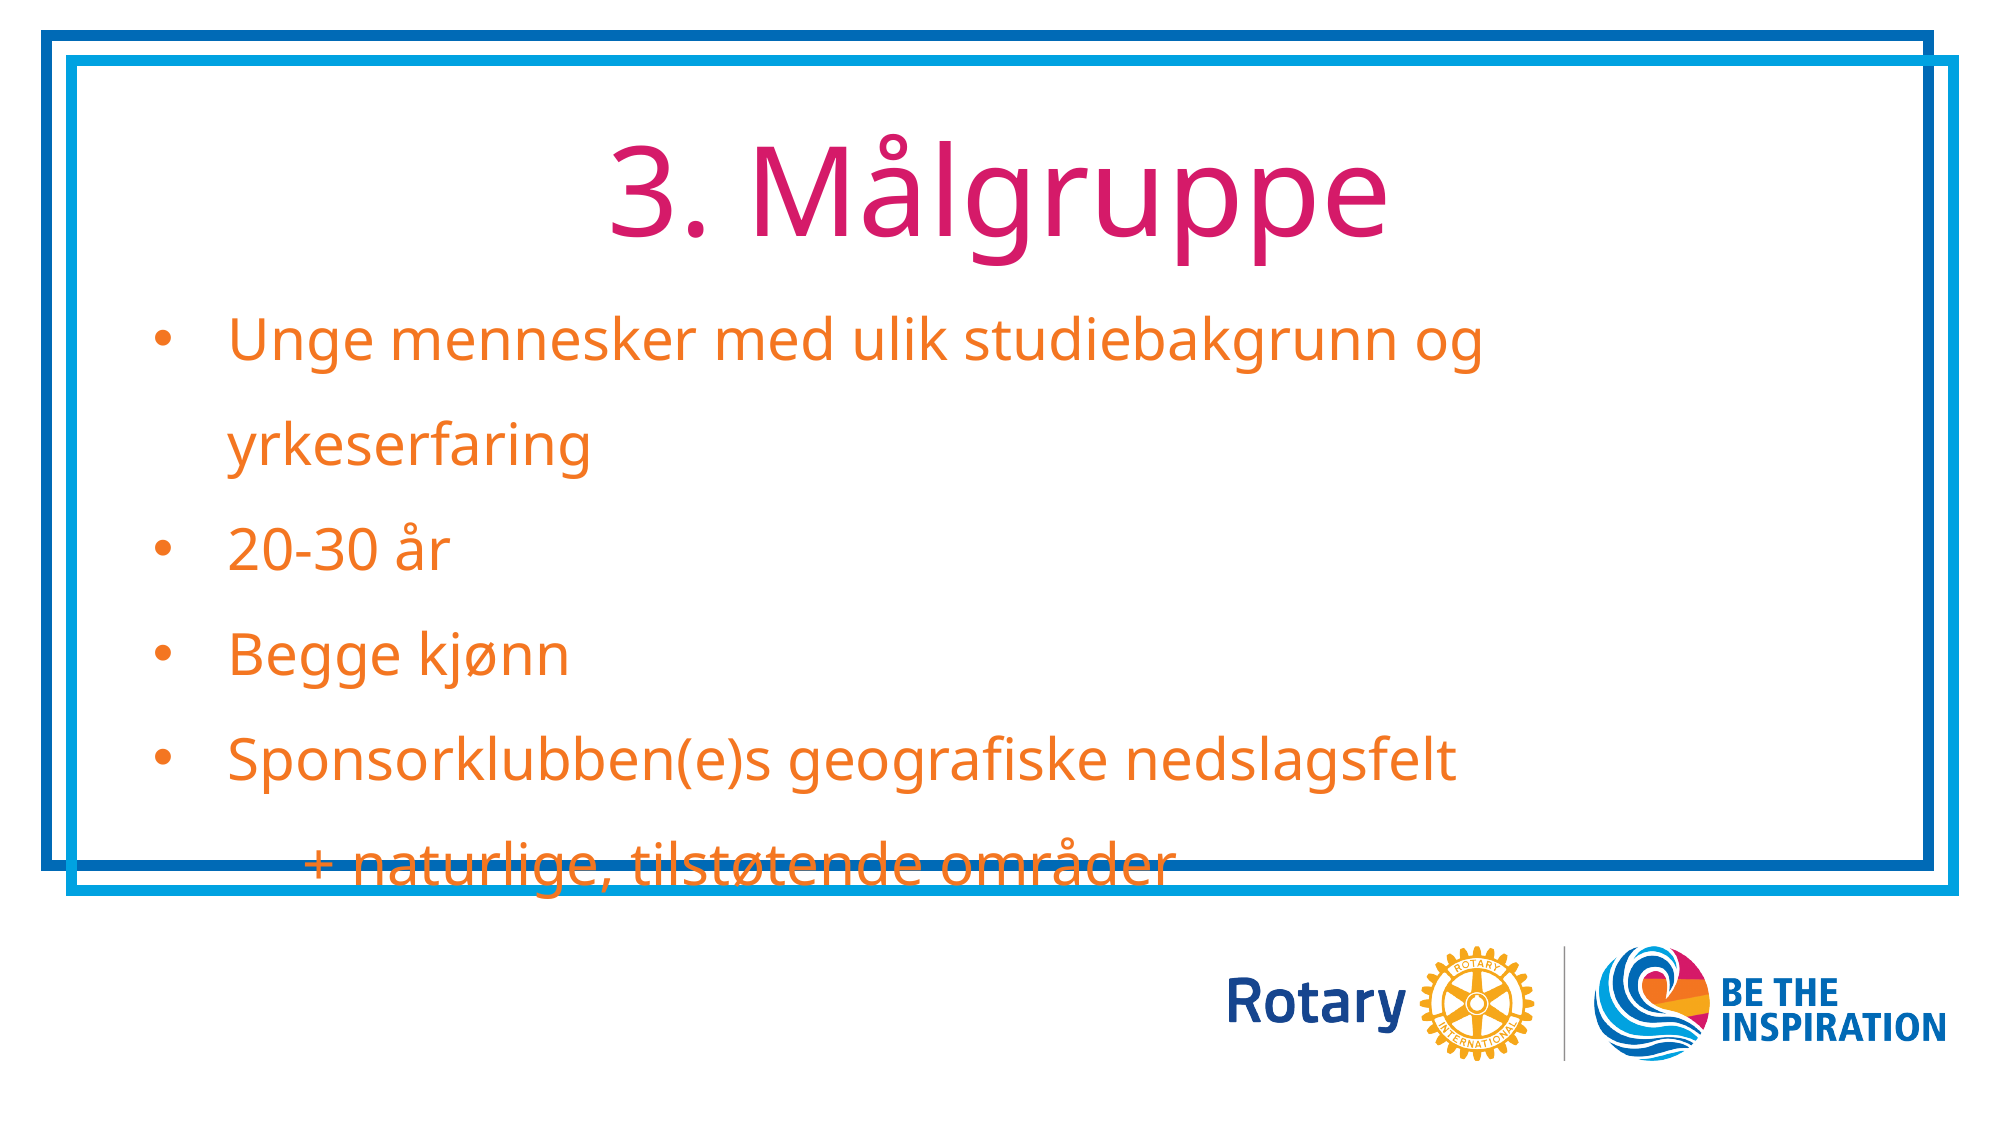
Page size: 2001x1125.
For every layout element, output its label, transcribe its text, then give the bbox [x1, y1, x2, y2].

text_box [45, 35, 1929, 866]
picture [1219, 915, 1954, 1083]
text_box 3. Målgruppe [281, 104, 1719, 259]
text_box [70, 60, 1954, 891]
text_box Unge mennesker med ulik studiebakgrunn og yrkeserfaring 20-30 år Begge kjønn Sponsorklubben(e)s geografiske nedslagsfelt + naturlige, tilstøtende områder [138, 259, 1719, 905]
